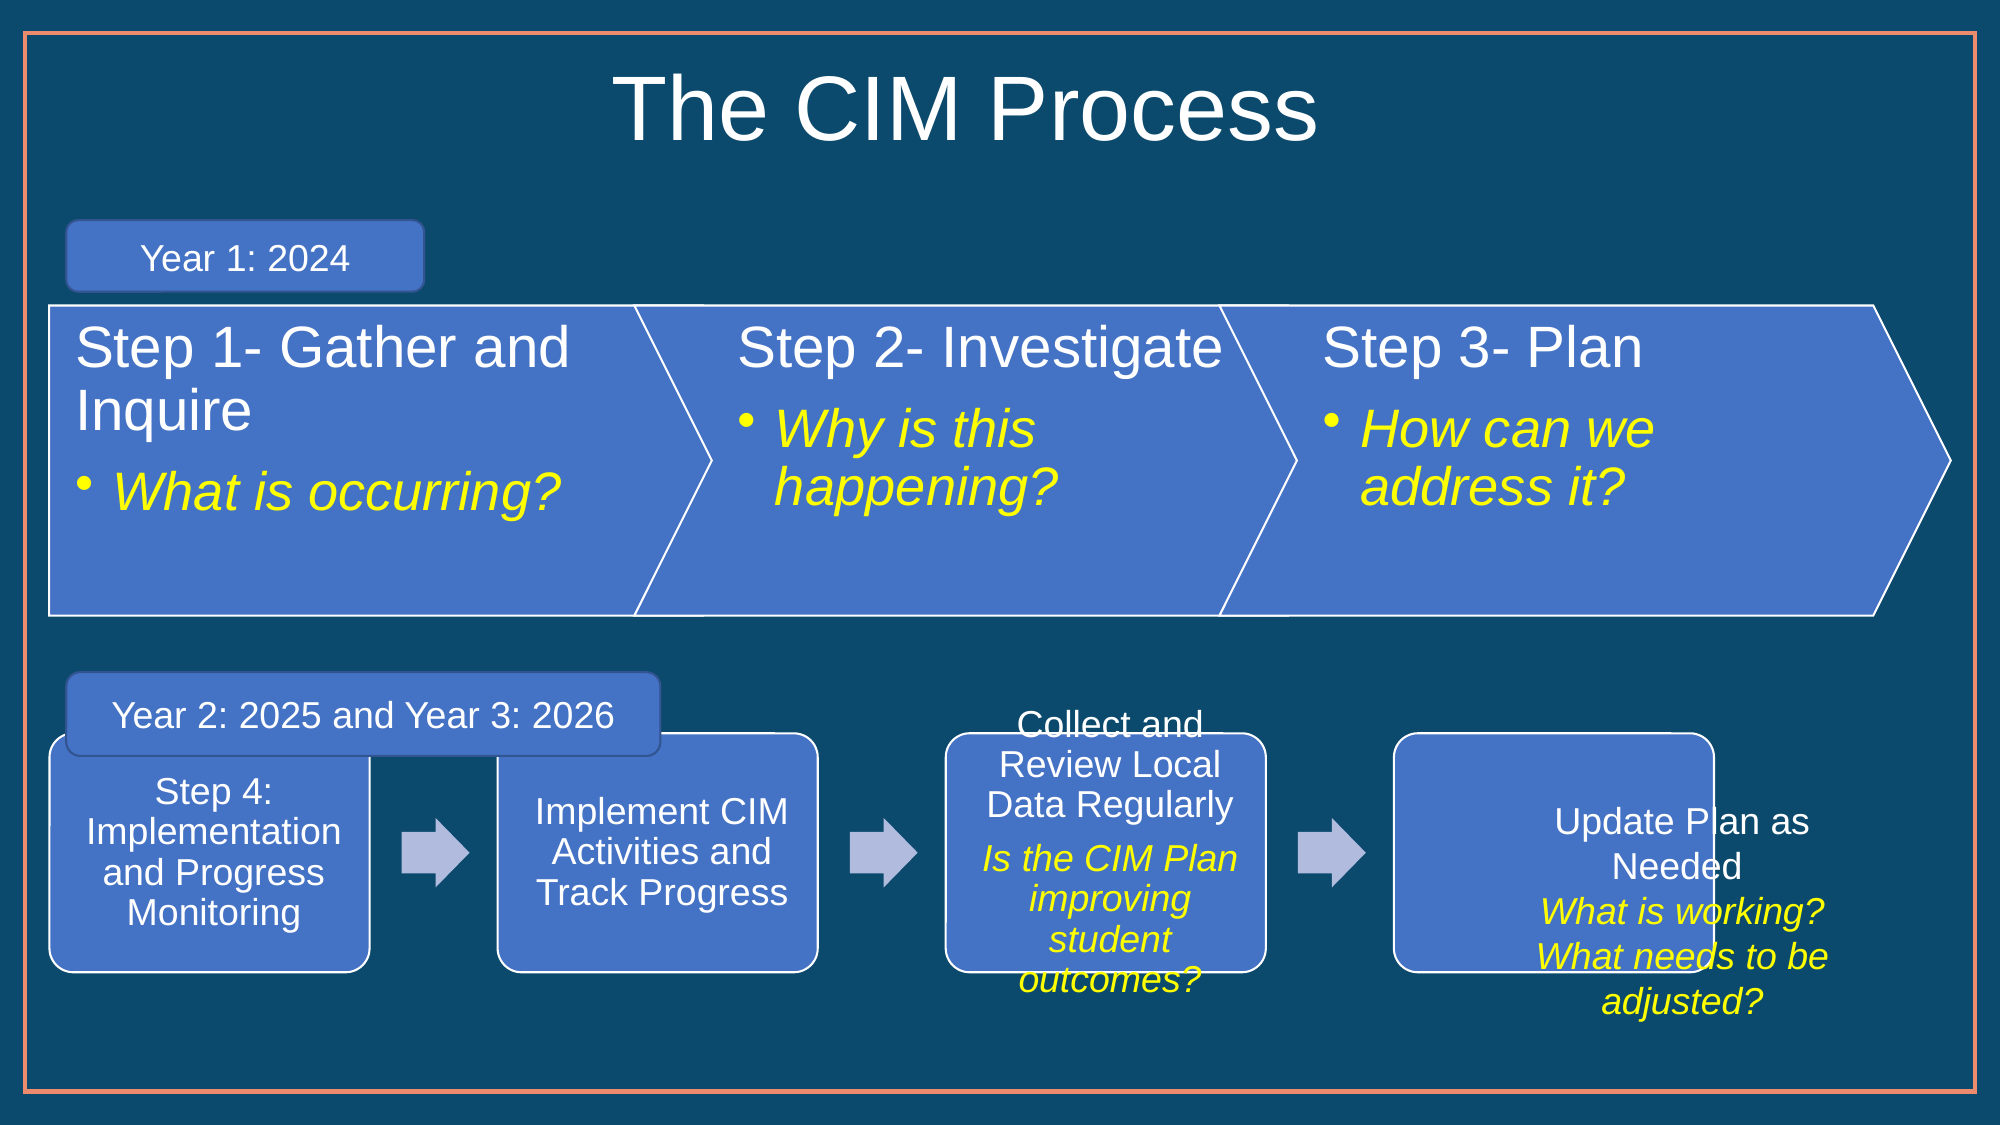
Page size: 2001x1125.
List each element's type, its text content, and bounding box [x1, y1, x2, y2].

text_box Year 1: 2024 [65, 219, 426, 293]
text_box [48, 561, 1852, 1125]
title The CIM Process [0, 32, 1975, 189]
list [48, 305, 1952, 616]
